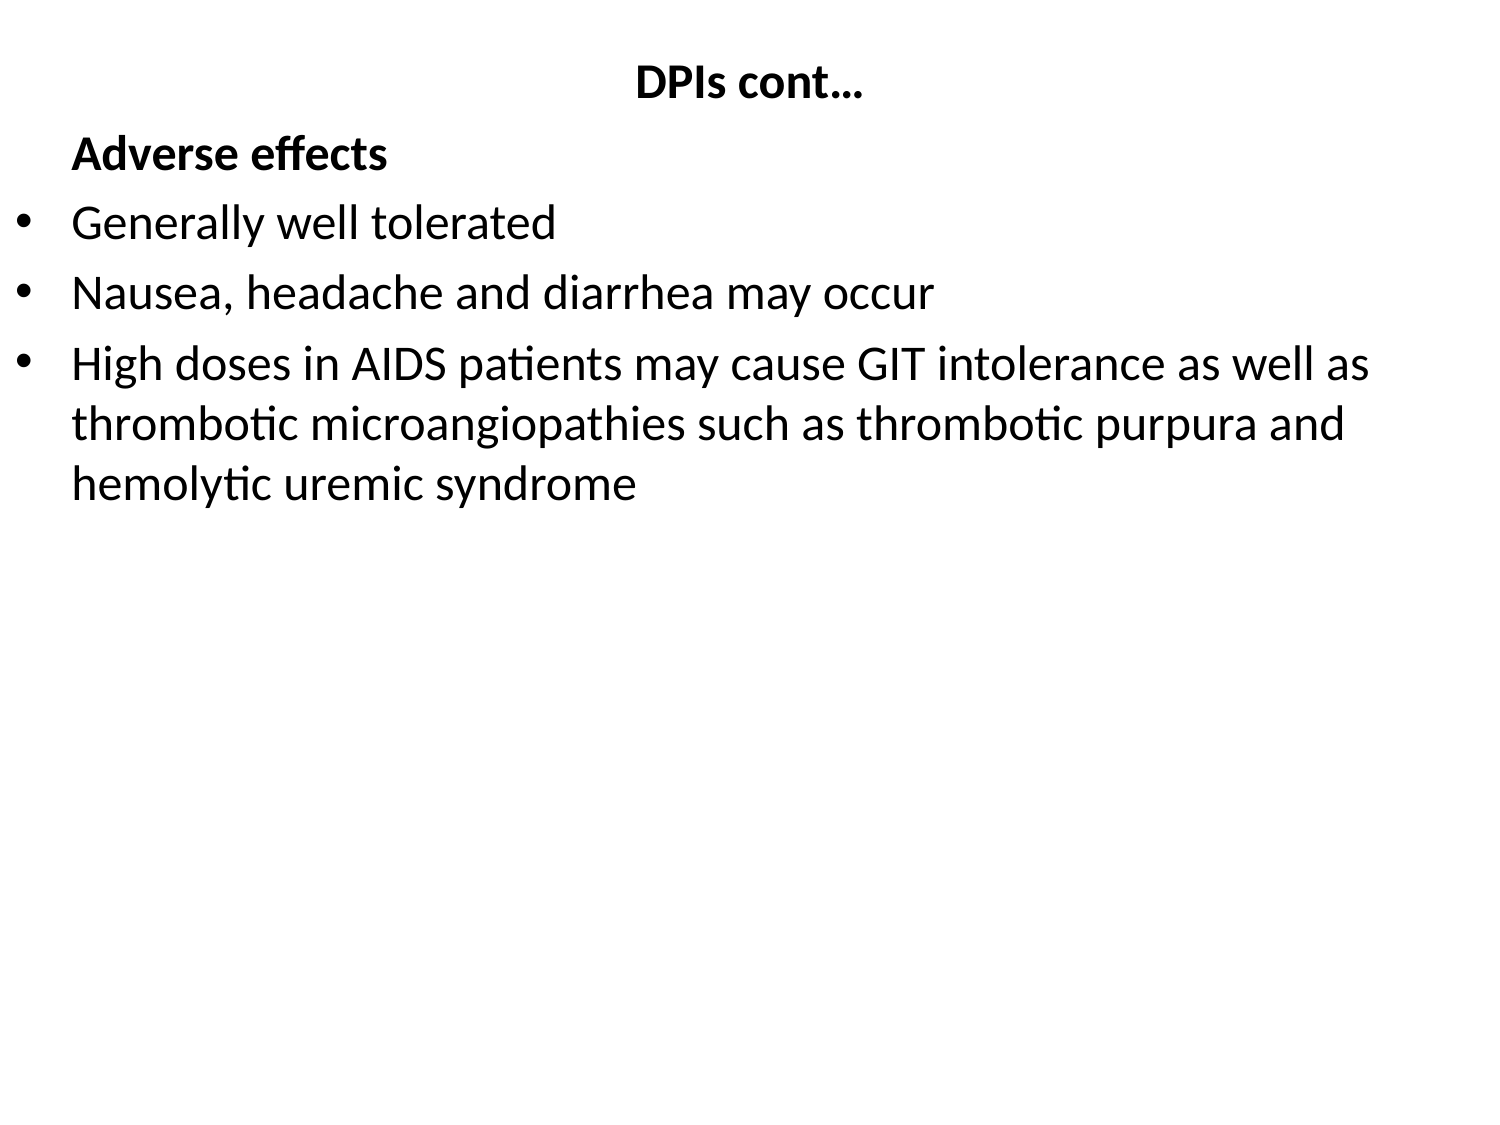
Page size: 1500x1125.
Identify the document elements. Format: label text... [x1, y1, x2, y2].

title DPIs cont… [75, 45, 1425, 112]
list Adverse effects Generally well tolerated Nausea, headache and diarrhea may occur High doses in AIDS patients may cause GIT intolerance as well as thrombotic microangiopathies such as thrombotic purpura and hemolytic uremic syndrome [0, 112, 1425, 1088]
